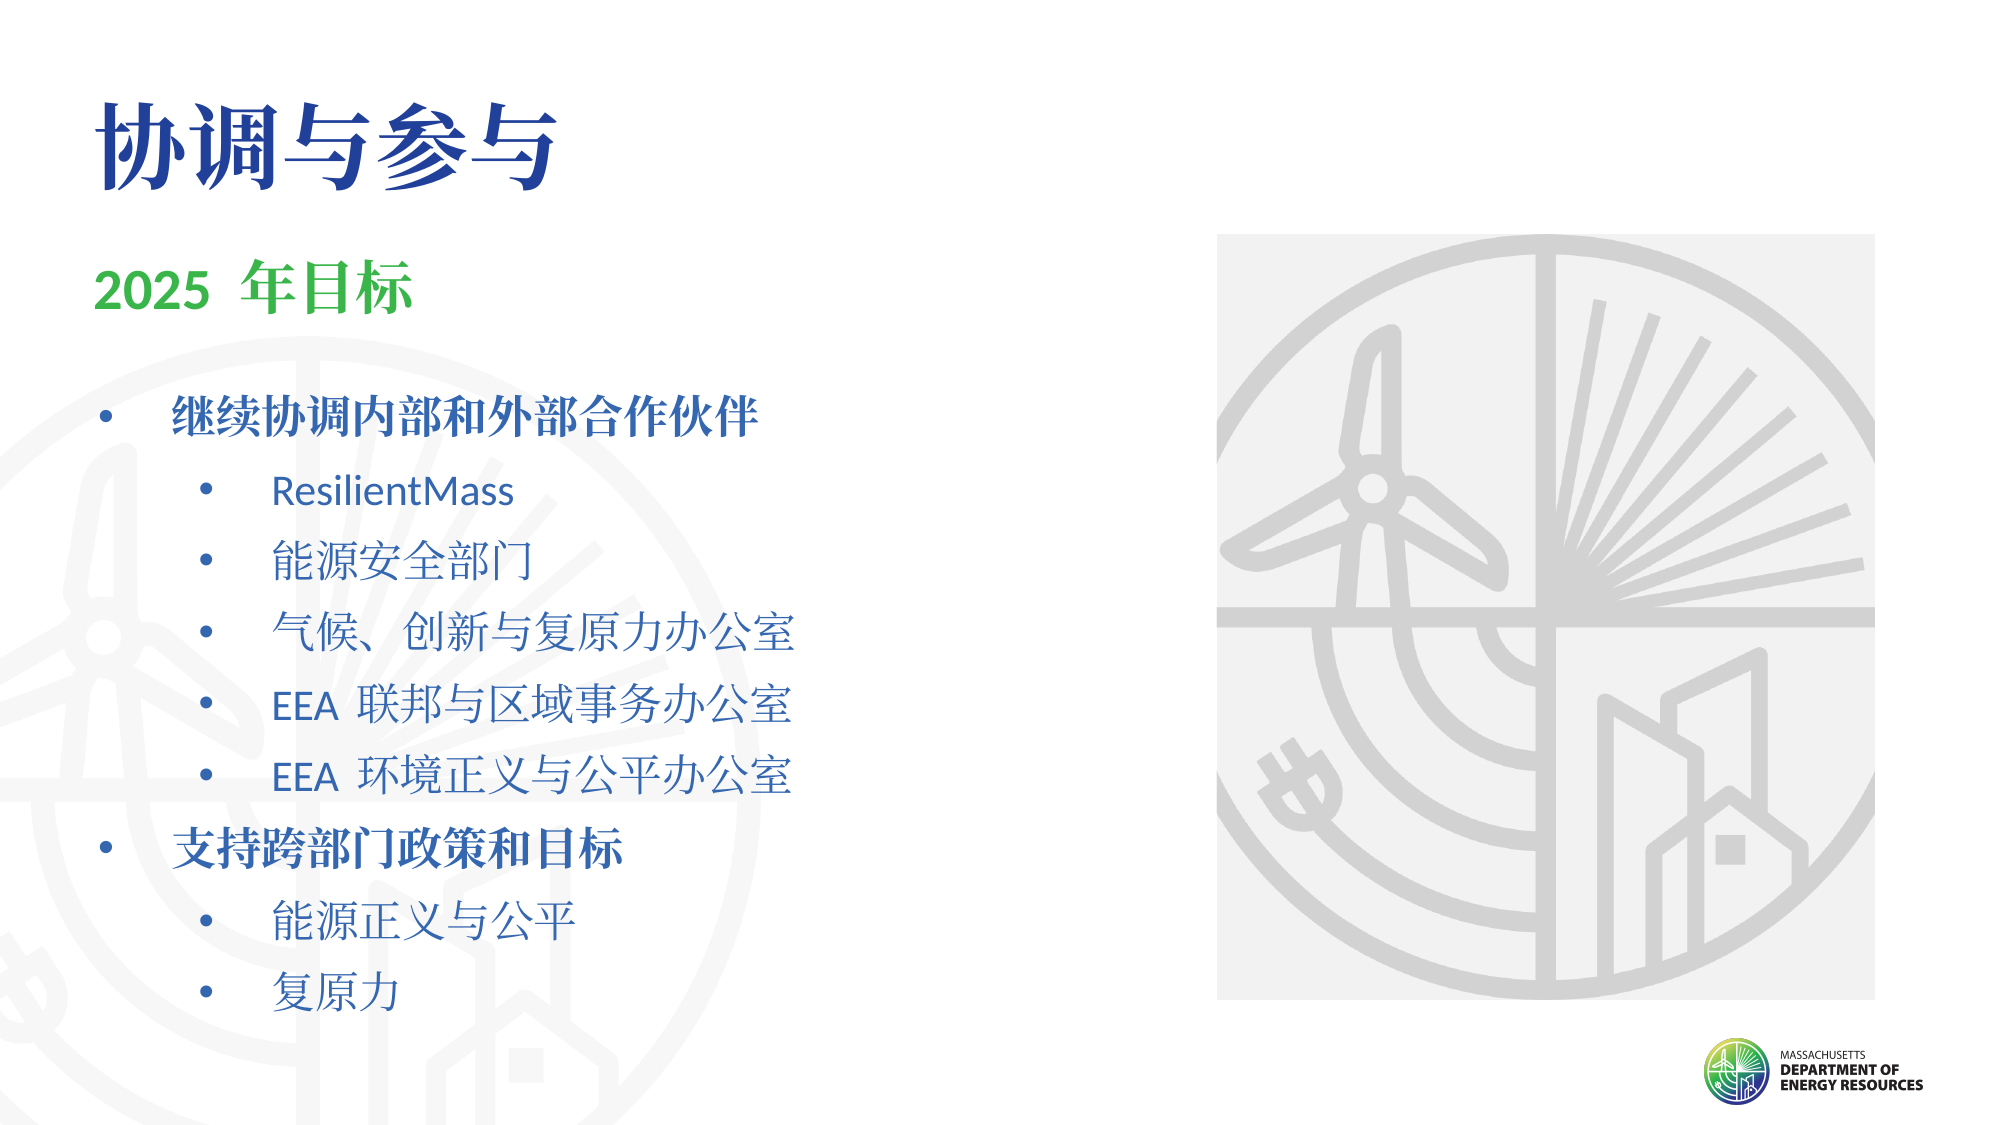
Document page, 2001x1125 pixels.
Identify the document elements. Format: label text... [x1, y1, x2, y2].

list 继续协调内部和外部合作伙伴 ResilientMass 能源安全部门 气候、创新与复原力办公室 EEA 联邦与区域事务办公室 EEA 环境正义与公平办公室 支持跨部门政策和目标 能源正义与公平 复原力 [83, 370, 1208, 1031]
list 2025 年目标 [79, 251, 986, 371]
picture [1704, 1038, 1923, 1105]
picture [1216, 234, 1875, 1000]
list 协调与参与 [79, 94, 1881, 195]
